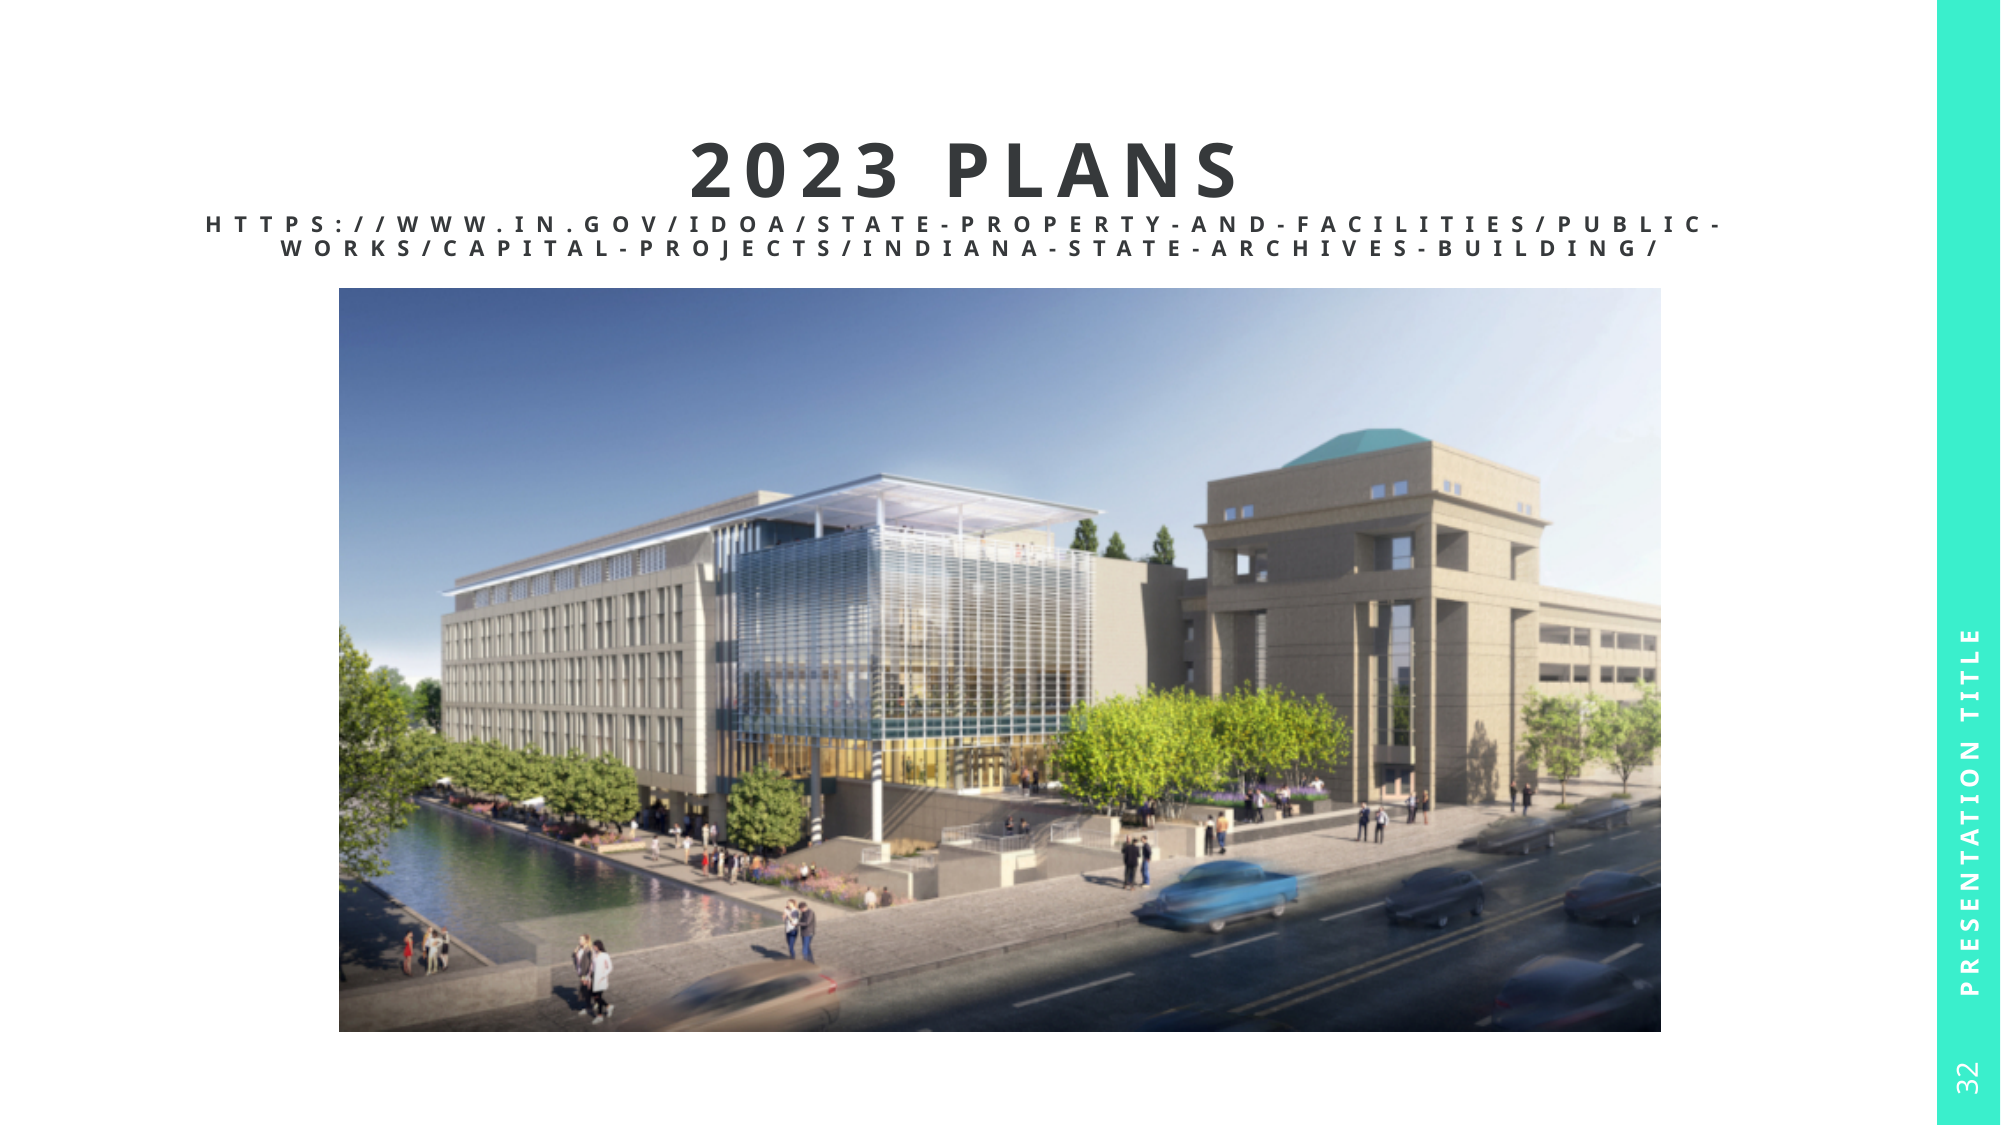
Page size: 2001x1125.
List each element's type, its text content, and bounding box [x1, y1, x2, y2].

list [339, 288, 1661, 1033]
slide_number 32 [1937, 1032, 2000, 1125]
title 2023 Plans https://www.in.gov/idoa/state-property-and-facilities/public-works/capital-projects/indiana-state-archives-building/ [139, 143, 1800, 251]
footer Presentation Title [1937, 0, 2000, 1032]
